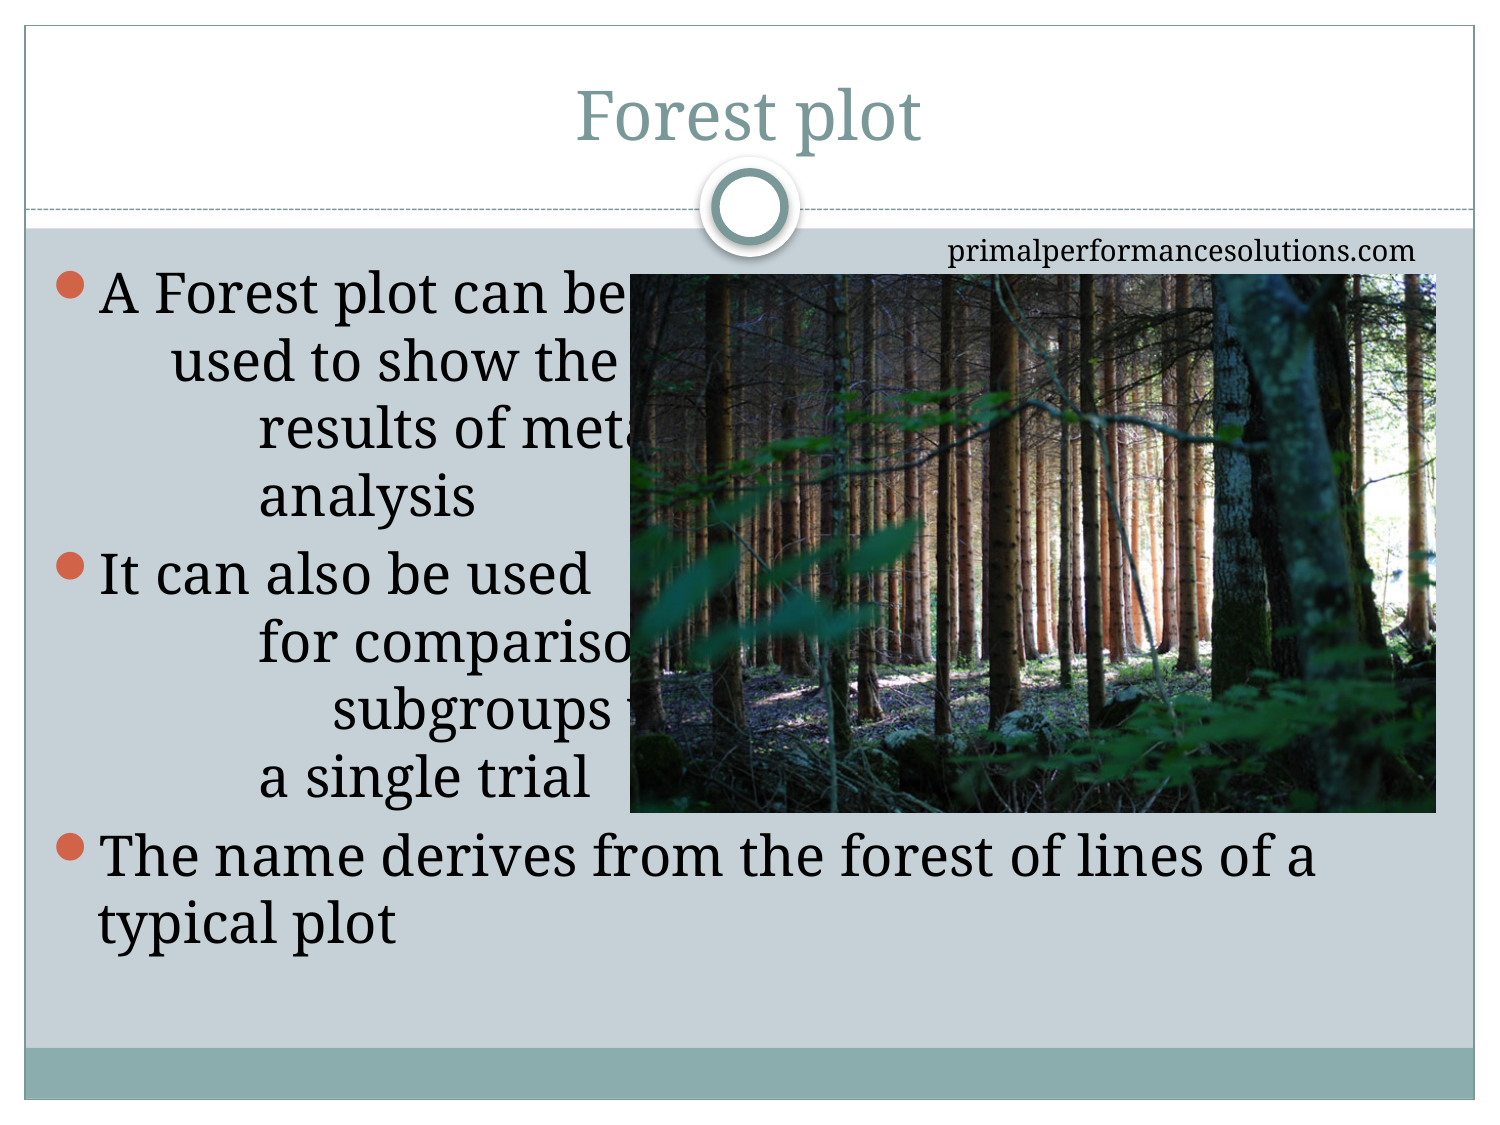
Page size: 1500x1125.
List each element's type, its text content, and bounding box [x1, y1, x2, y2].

picture [630, 274, 1436, 813]
list A Forest plot can be used to show the results of meta- analysis It can also be used for comparison of subgroups within a single trial The name derives from the forest of lines of a typical plot [37, 249, 1438, 1000]
title Forest plot [49, 37, 1450, 162]
text_box primalperformancesolutions.com [932, 224, 1432, 272]
